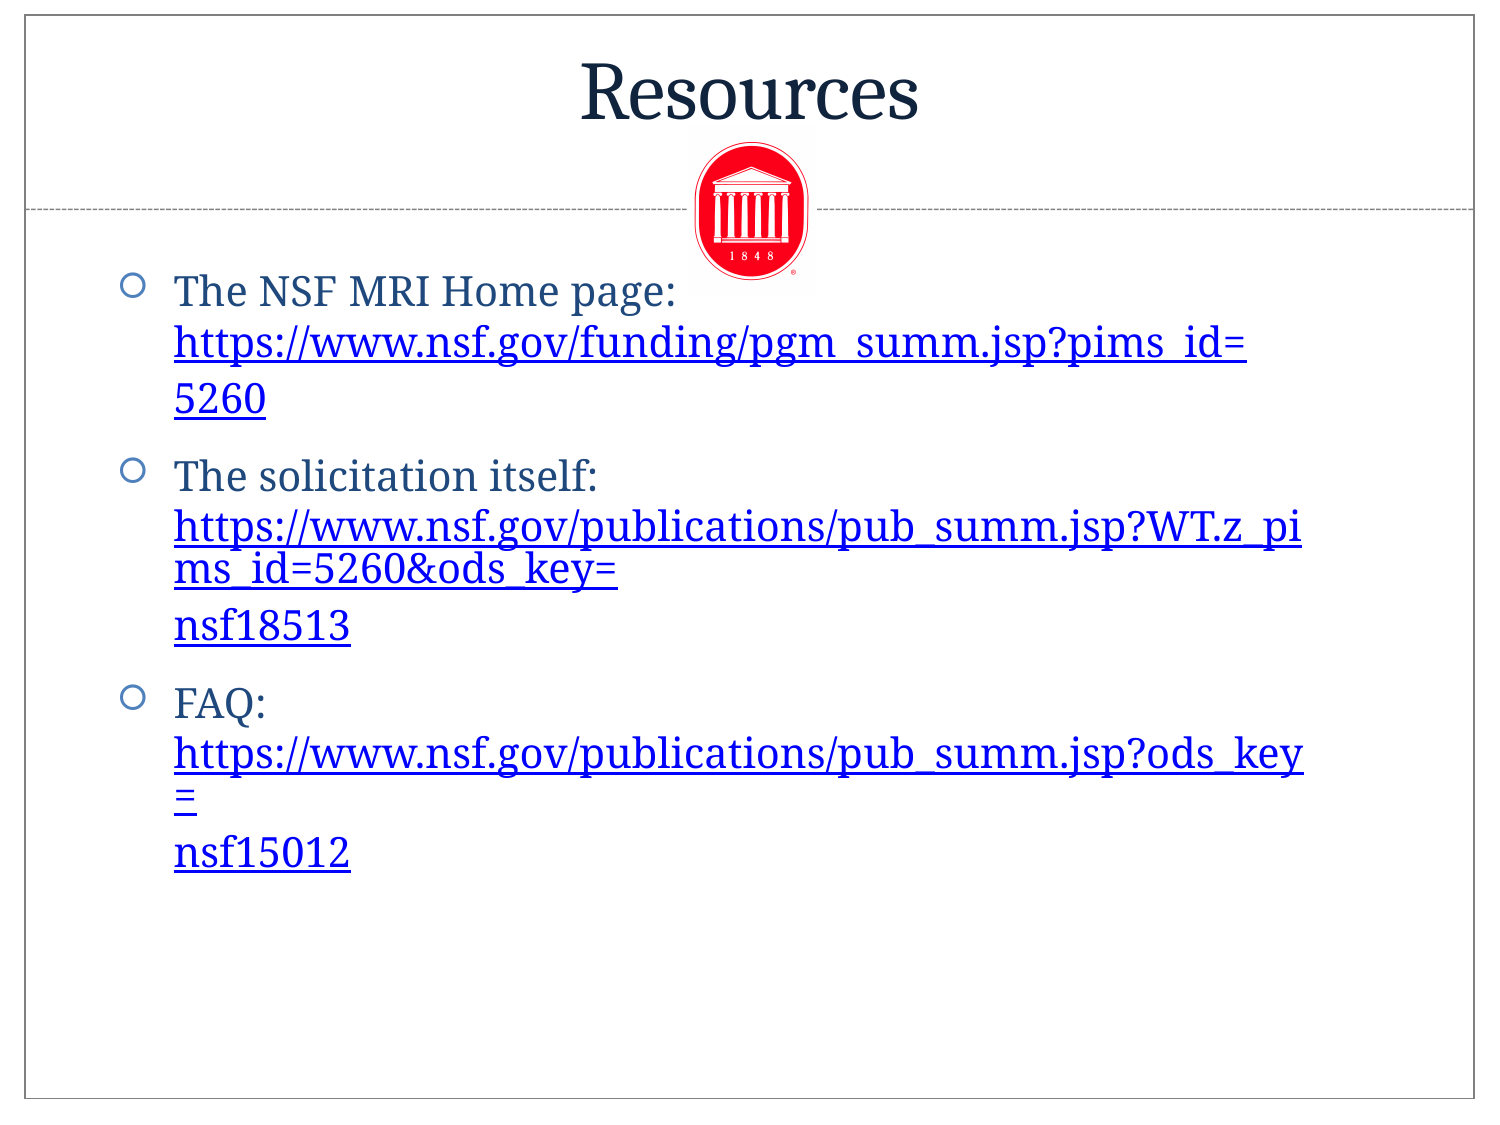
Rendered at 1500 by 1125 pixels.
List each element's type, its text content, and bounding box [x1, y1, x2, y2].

picture [687, 144, 816, 257]
list The NSF MRI Home page: https://www.nsf.gov/funding/pgm_summ.jsp?pims_id=5260 The solicitation itself: https://www.nsf.gov/publications/pub_summ.jsp?WT.z_pims_id=5260&ods_key=nsf18513 FAQ: https://www.nsf.gov/publications/pub_summ.jsp?ods_key=nsf15012 [102, 257, 1322, 491]
title Resources [0, 19, 1500, 144]
